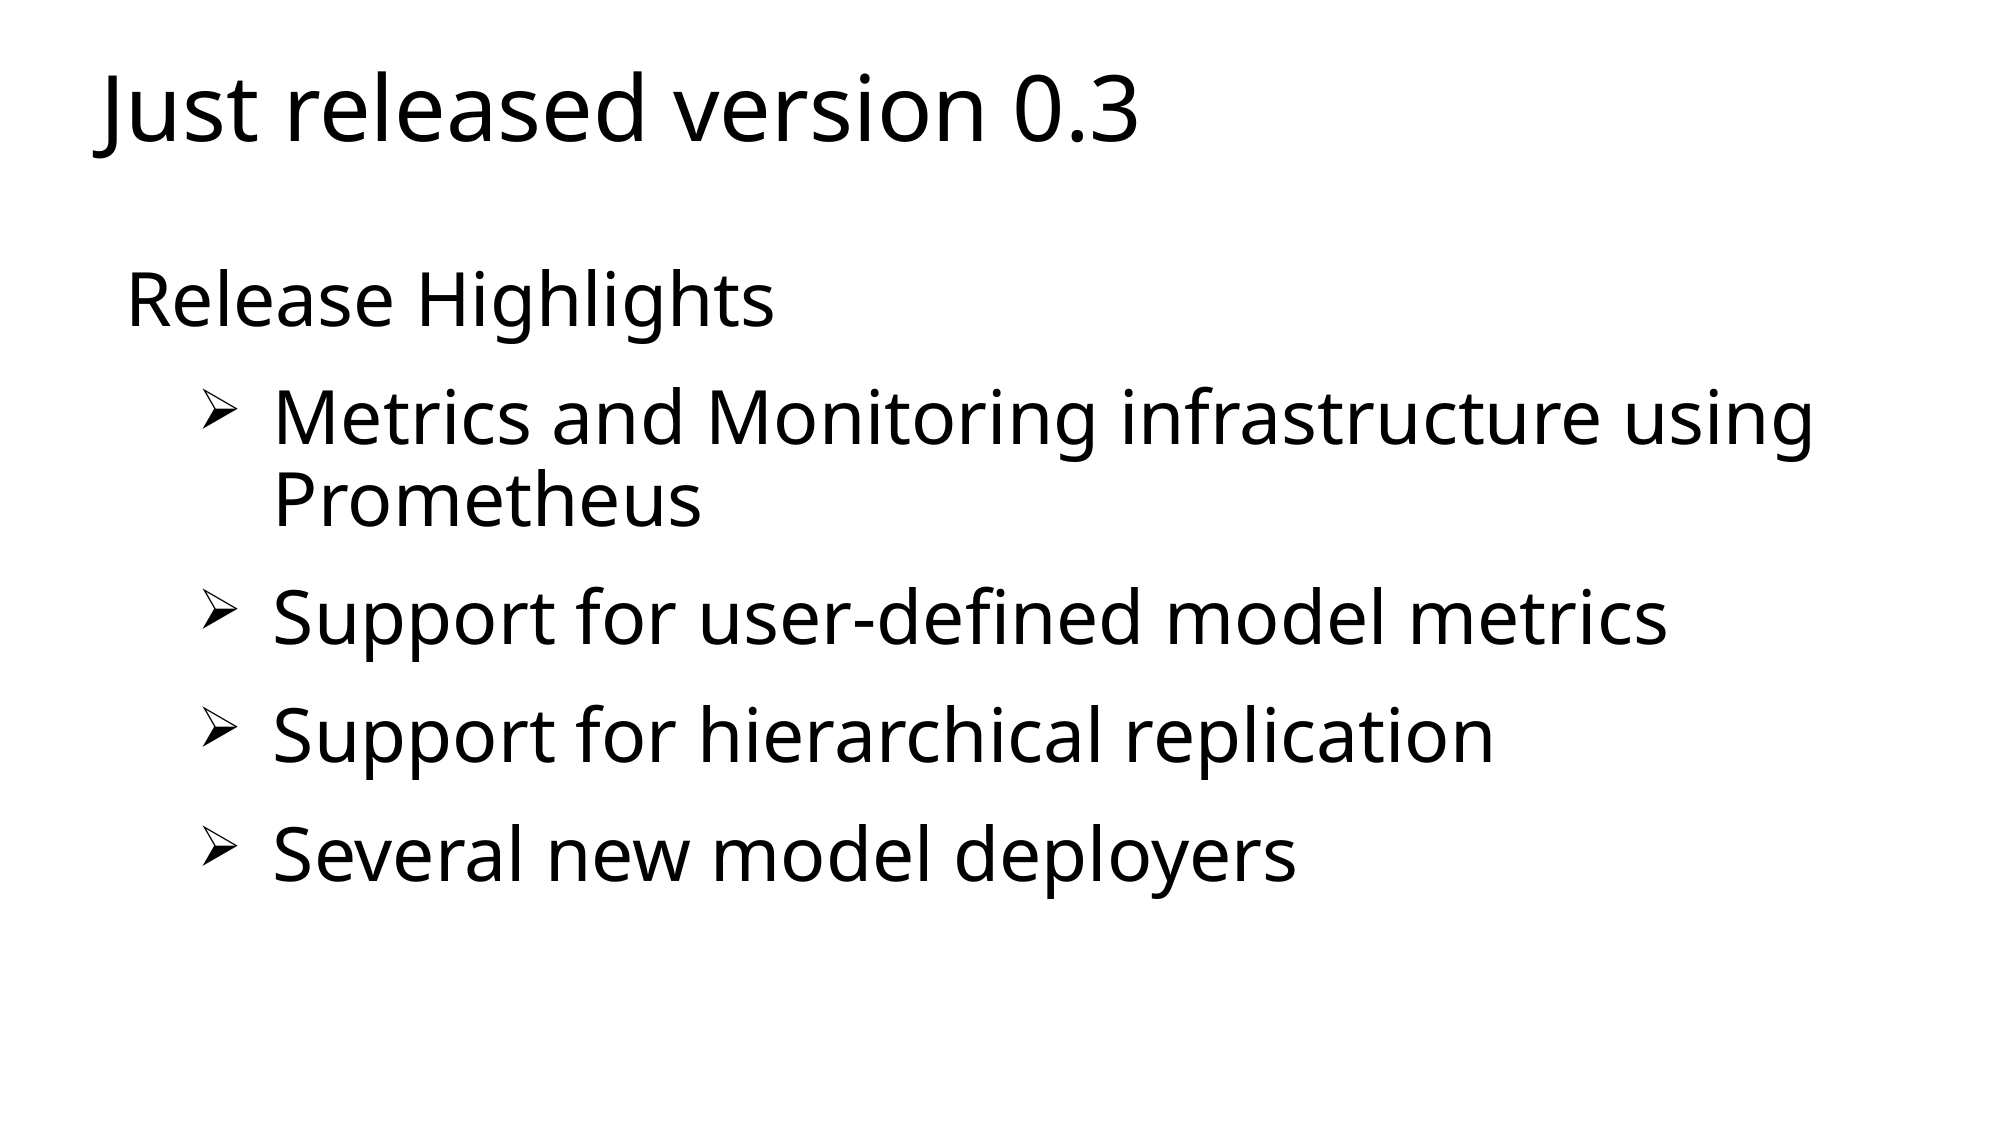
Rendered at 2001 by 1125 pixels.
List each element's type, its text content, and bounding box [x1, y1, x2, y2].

list Release Highlights Metrics and Monitoring infrastructure using Prometheus Support for user-defined model metrics Support for hierarchical replication Several new model deployers [107, 254, 1905, 988]
title Just released version 0.3 [85, 2, 1811, 221]
